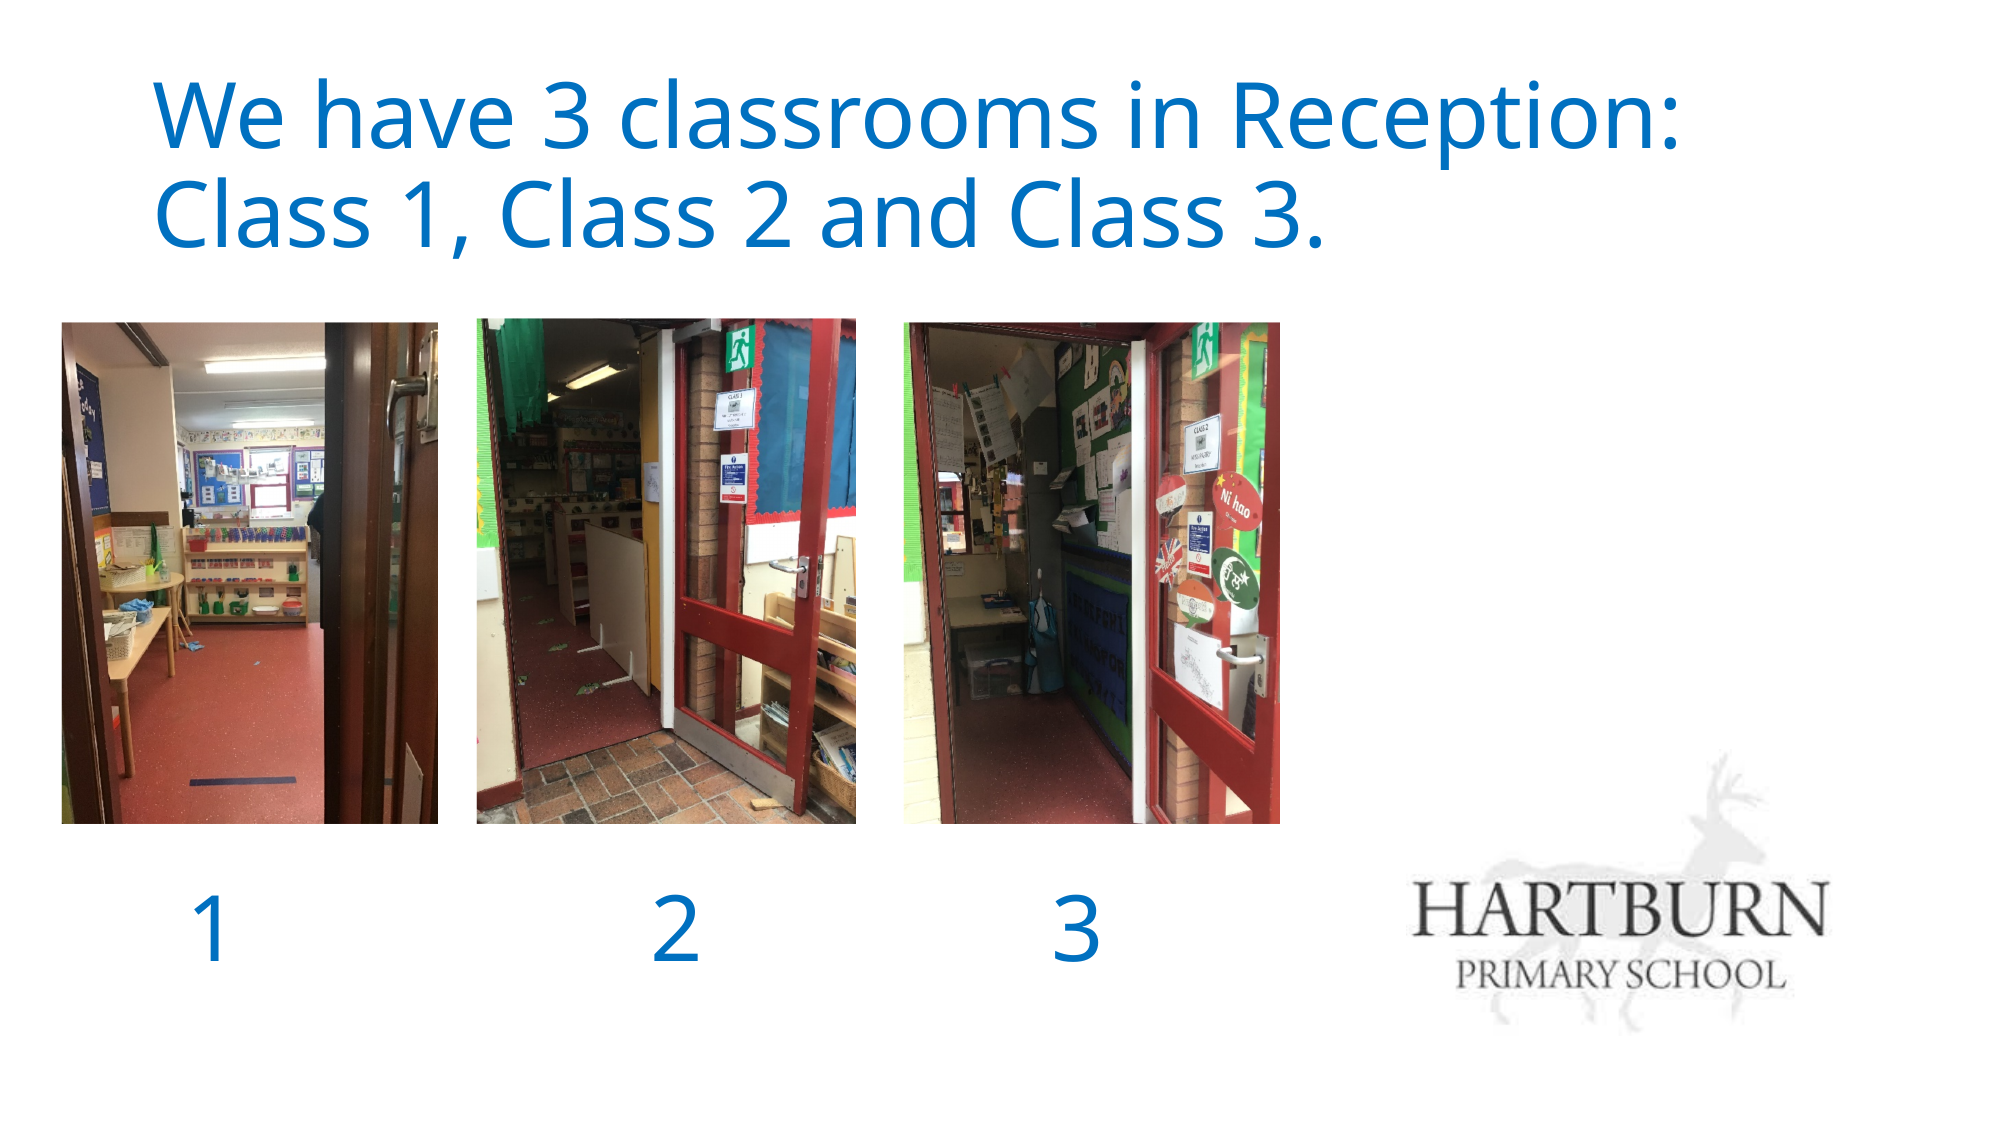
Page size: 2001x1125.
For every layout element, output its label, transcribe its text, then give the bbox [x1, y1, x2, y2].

text_box 2 [635, 824, 714, 1041]
picture [0, 319, 1343, 823]
title We have 3 classrooms in Reception: Class 1, Class 2 and Class 3. [137, 59, 1863, 278]
picture [1406, 749, 1837, 1036]
text_box 3 [1036, 824, 1114, 1041]
text_box 1 [171, 824, 250, 1041]
